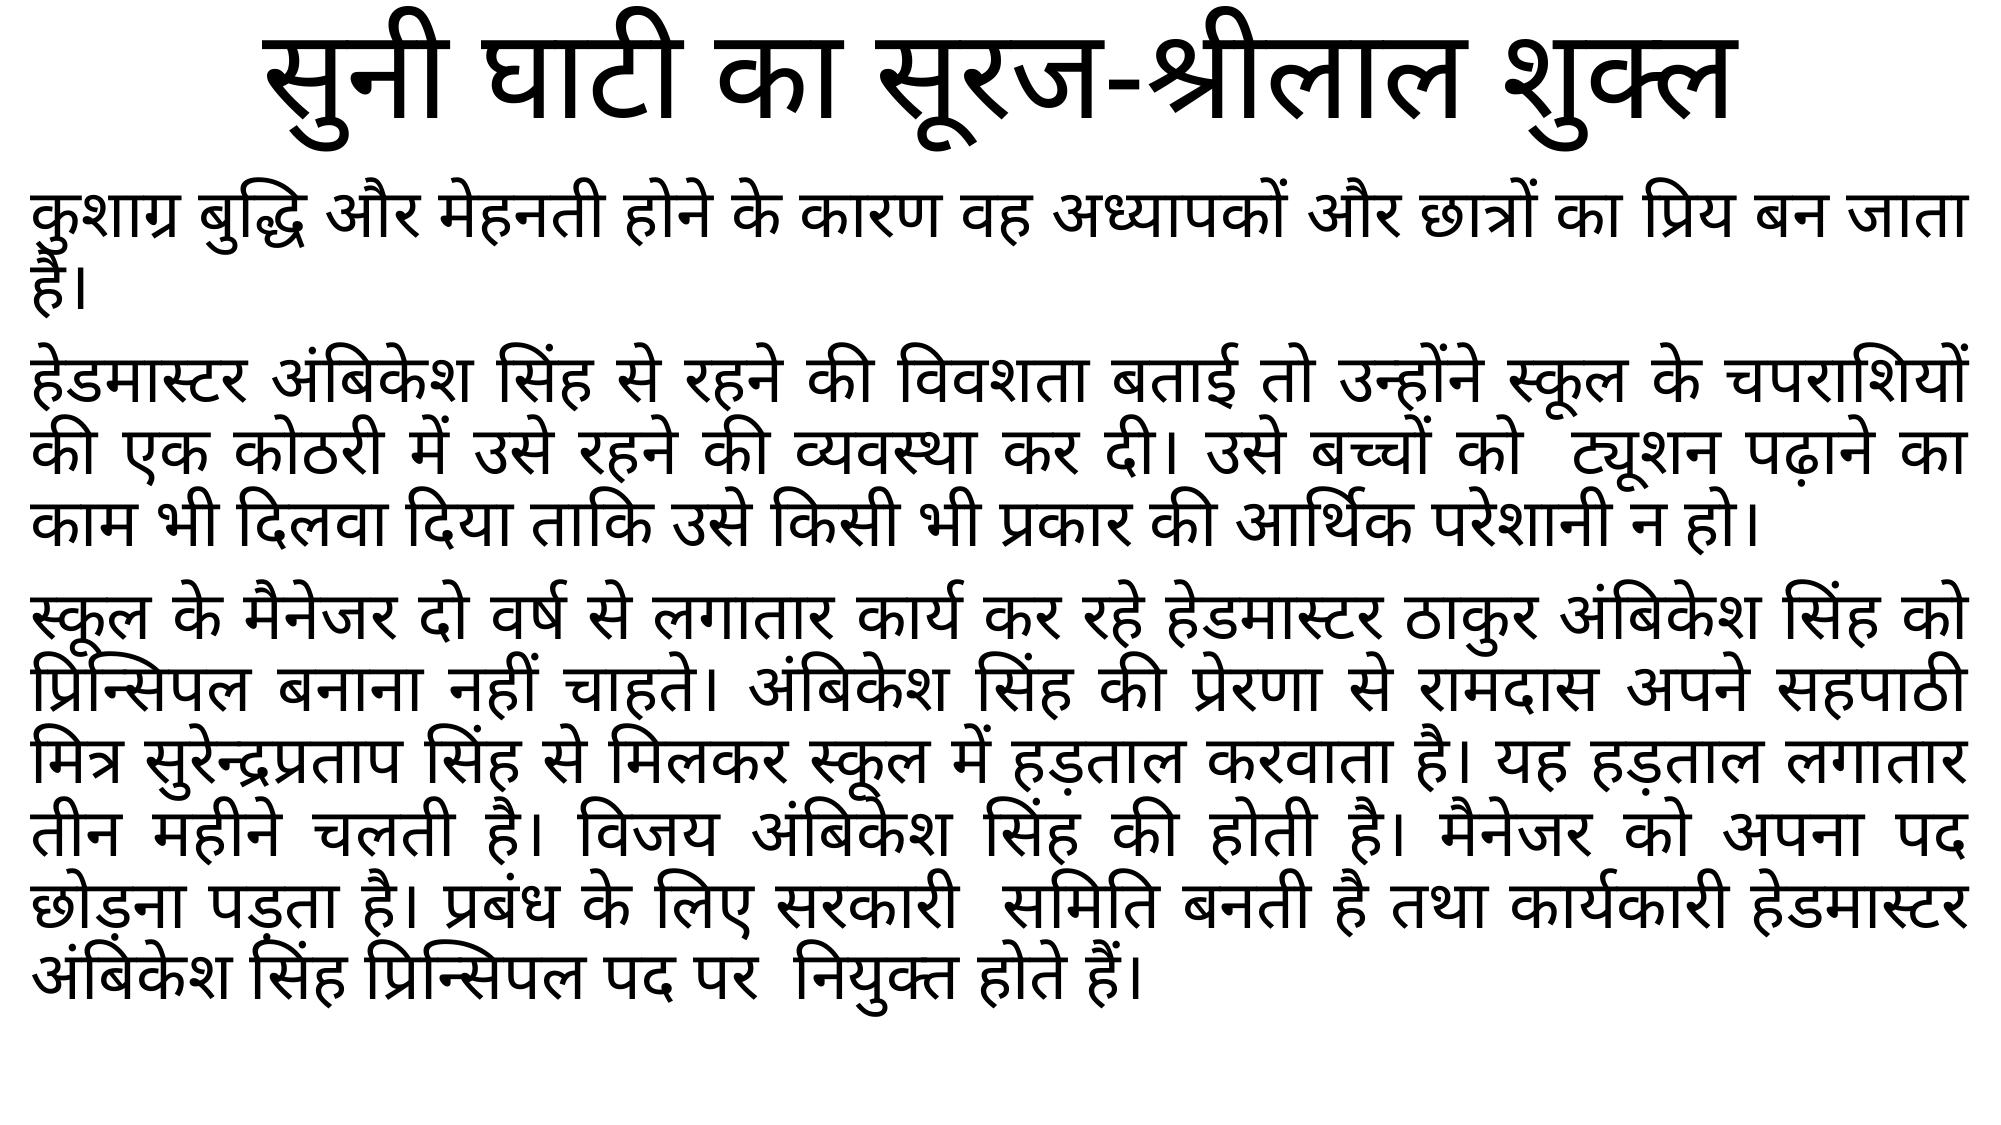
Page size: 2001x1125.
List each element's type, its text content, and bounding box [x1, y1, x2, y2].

title सुनी घाटी का सूरज-श्रीलाल शुक्ल [0, 0, 2000, 154]
subtitle कुशाग्र बुद्धि और मेहनती होने के कारण वह अध्यापकों और छात्रों का प्रिय बन जाता है। हेडमास्टर अंबिकेश सिंह से रहने की विवशता बताई तो उन्होंने स्कूल के चपराशियों की एक कोठरी में उसे रहने की व्यवस्था कर दी। उसे बच्चों को ट्यूशन पढ़ाने का काम भी दिलवा दिया ताकि उसे किसी भी प्रकार की आर्थिक परेशानी न हो। स्कूल के मैनेजर दो वर्ष से लगातार कार्य कर रहे हेडमास्टर ठाकुर अंबिकेश सिंह को प्रिन्सिपल बनाना नहीं चाहते। अंबिकेश सिंह की प्रेरणा से रामदास अपने सहपाठी मित्र सुरेन्द्रप्रताप सिंह से मिलकर स्कूल में हड़ताल करवाता है। यह हड़ताल लगातार तीन महीने चलती है। विजय अंबिकेश सिंह की होती है। मैनेजर को अपना पद छोड़ना पड़ता है। प्रबंध के लिए सरकारी समिति बनती है तथा कार्यकारी हेडमास्टर अंबिकेश सिंह प्रिन्सिपल पद पर नियुक्त होते हैं। [15, 172, 1985, 1125]
